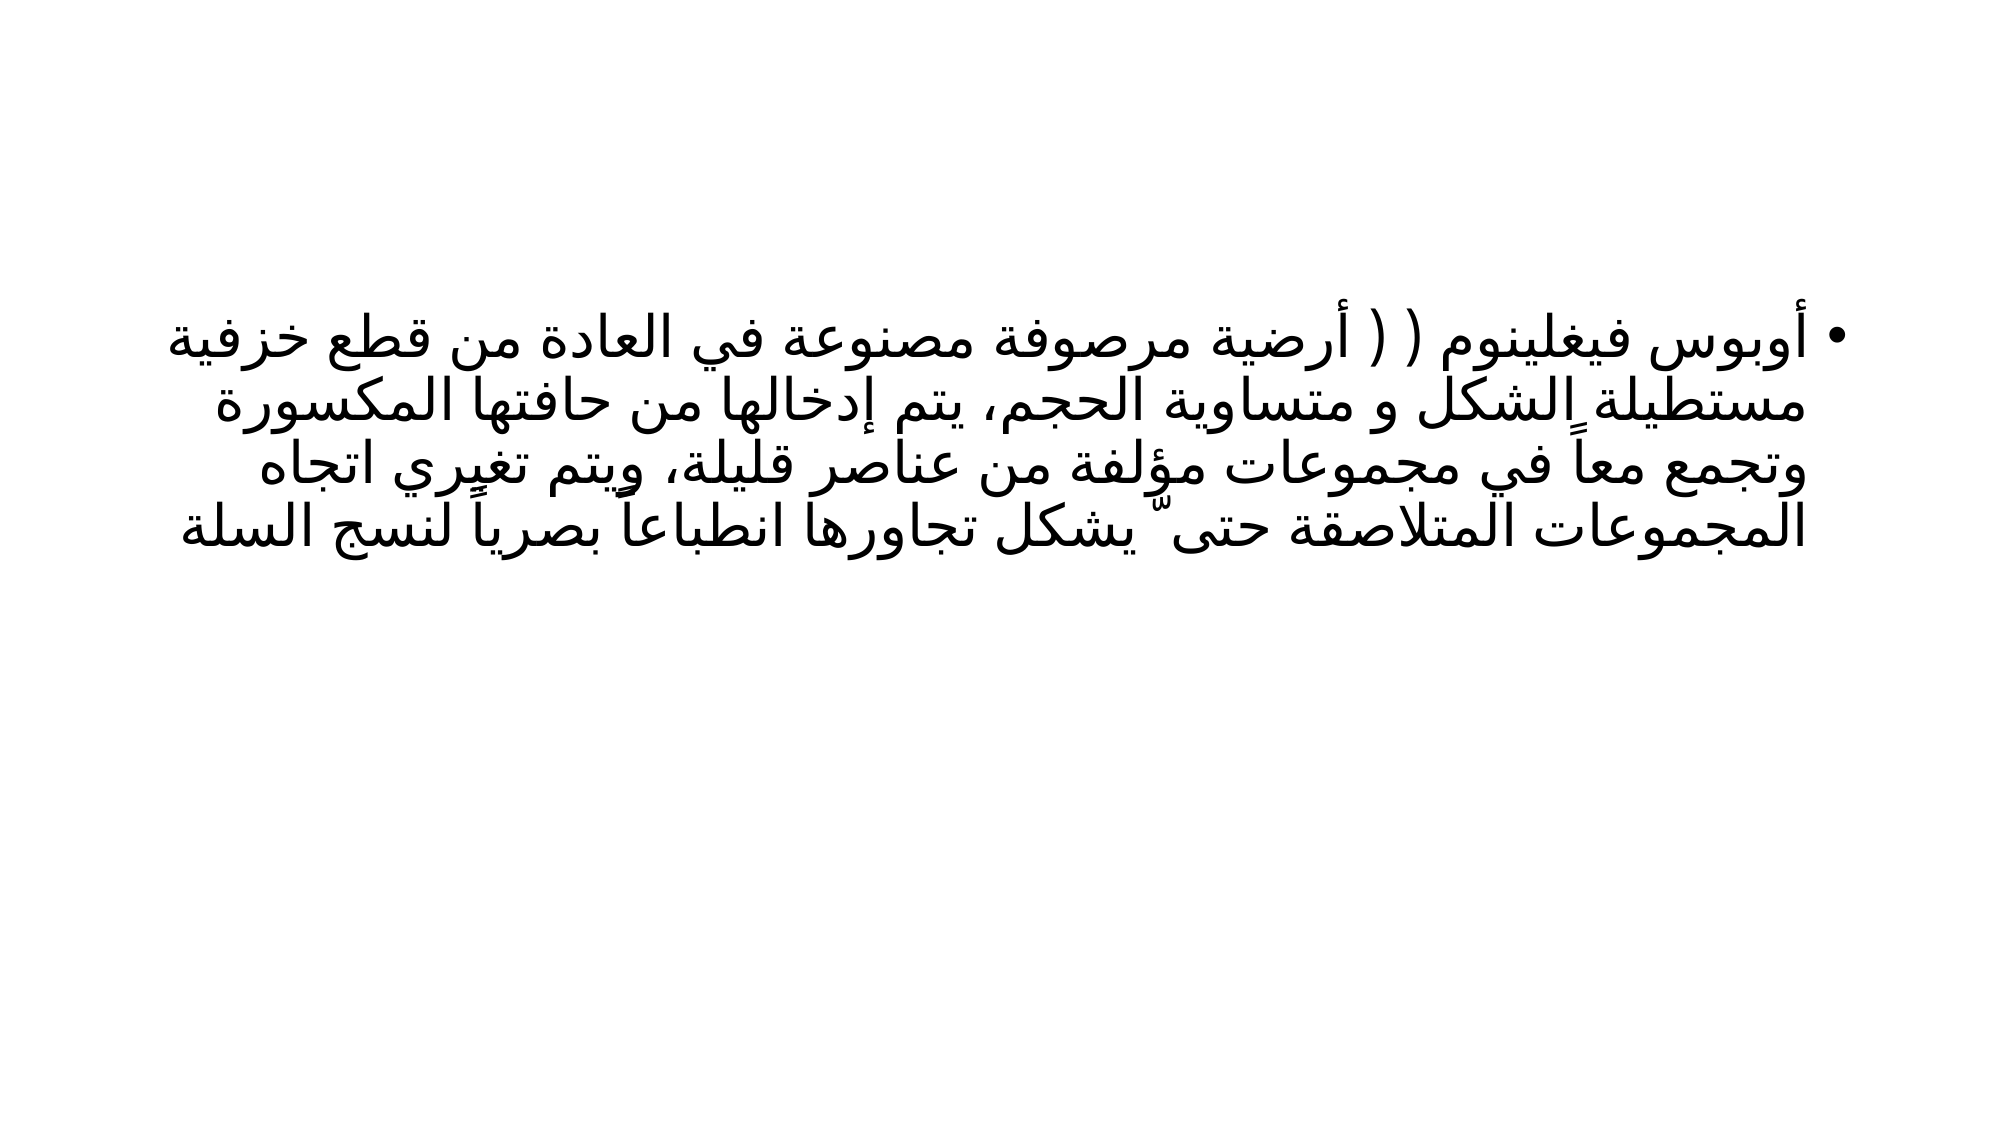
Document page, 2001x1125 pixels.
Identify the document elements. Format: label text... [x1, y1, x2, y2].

list أوبوس فيغلينوم ( ( أرضية مرصوفة مصنوعة في العادة من قطع خزفية مستطيلة الشكل و متساوية الحجم، يتم إدخالها من حافتها المكسورة وتجمع معاً في مجموعات مؤلفة من عناصر قليلة، ويتم تغيري اتجاه المجموعات المتلاصقة حتى ّ يشكل تجاورها انطباعاً بصرياً لنسج السلة [137, 299, 1863, 1014]
